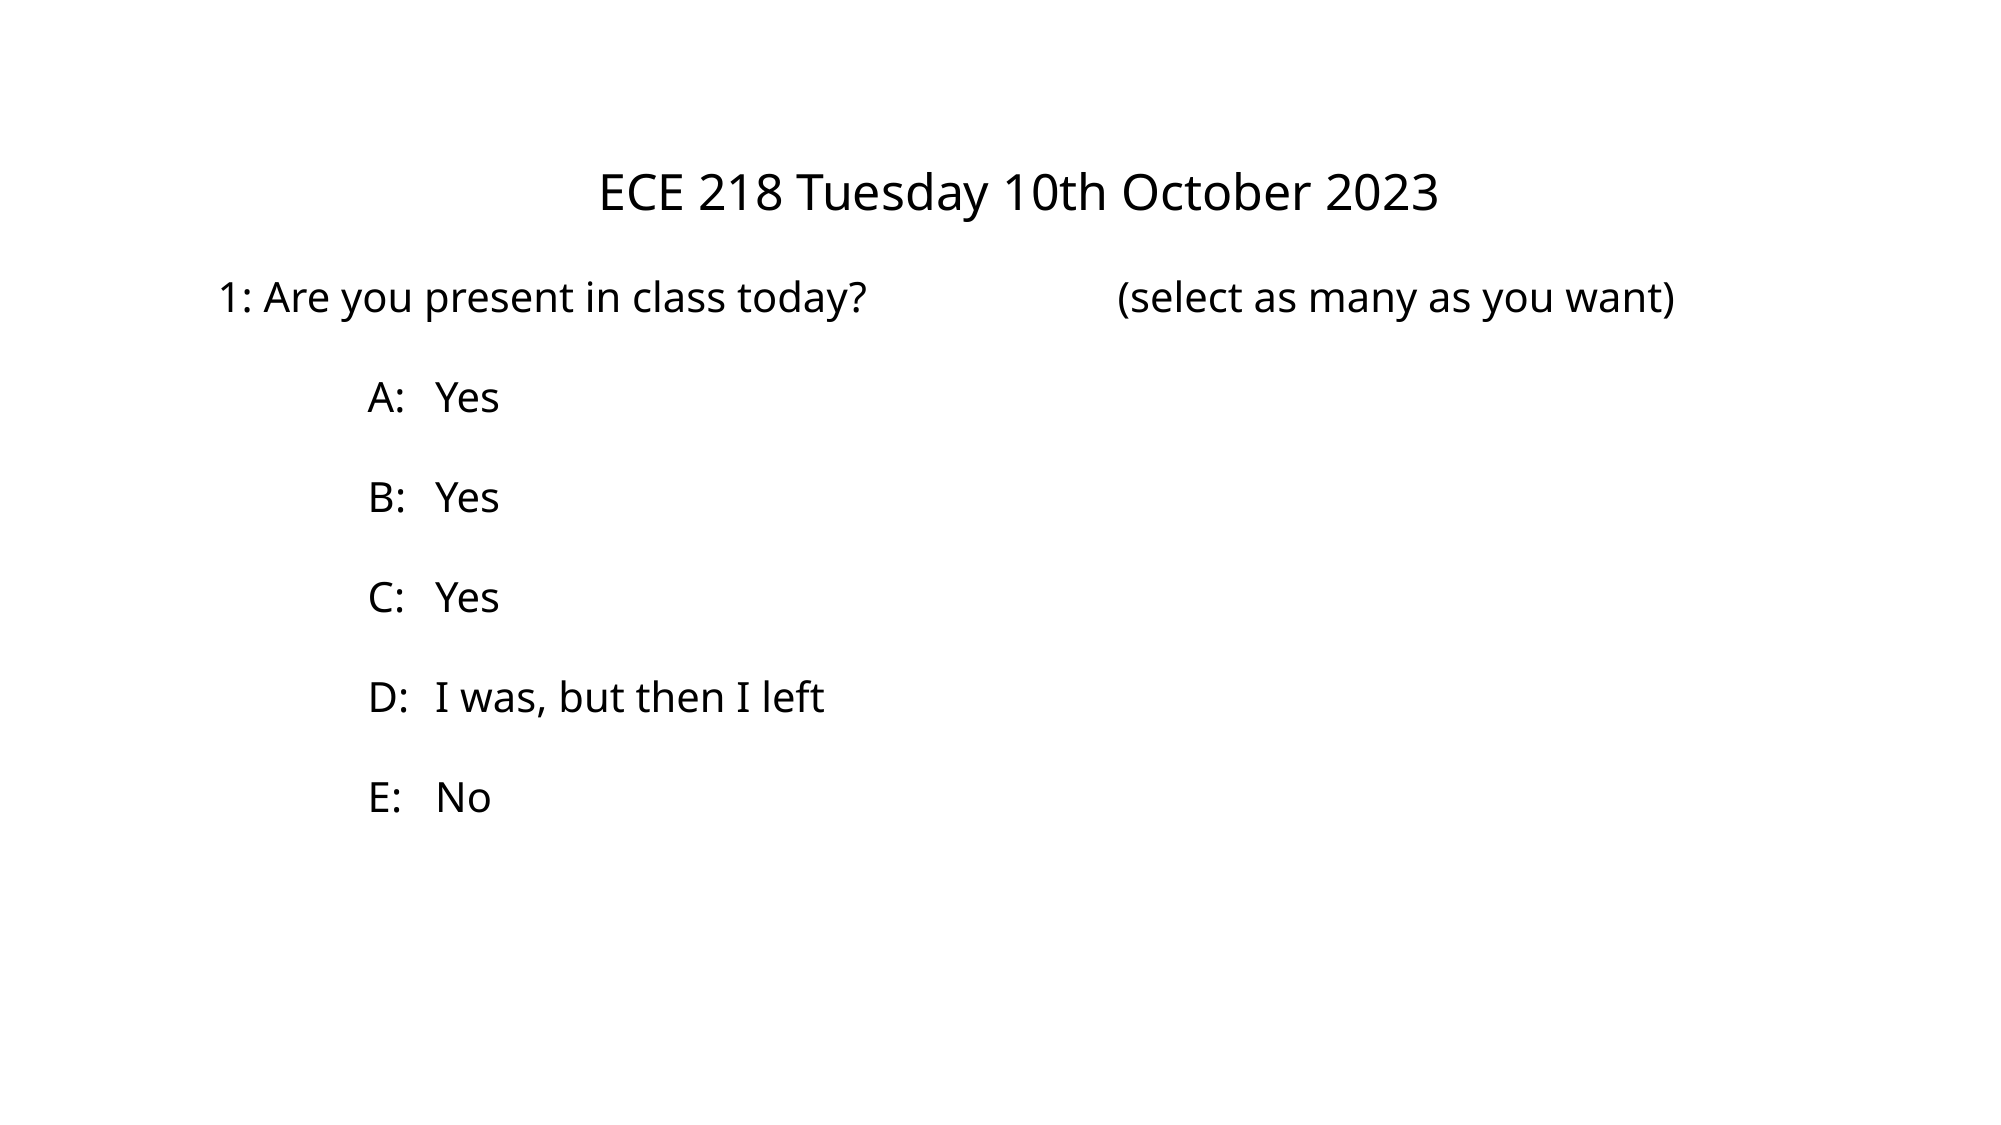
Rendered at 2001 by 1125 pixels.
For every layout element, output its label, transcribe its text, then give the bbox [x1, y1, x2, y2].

text_box ECE 218 Tuesday 10th October 2023 1: Are you present in class today? (select as many as you want) A: Yes B: Yes C: Yes D: I was, but then I left E: No [202, 153, 1835, 878]
